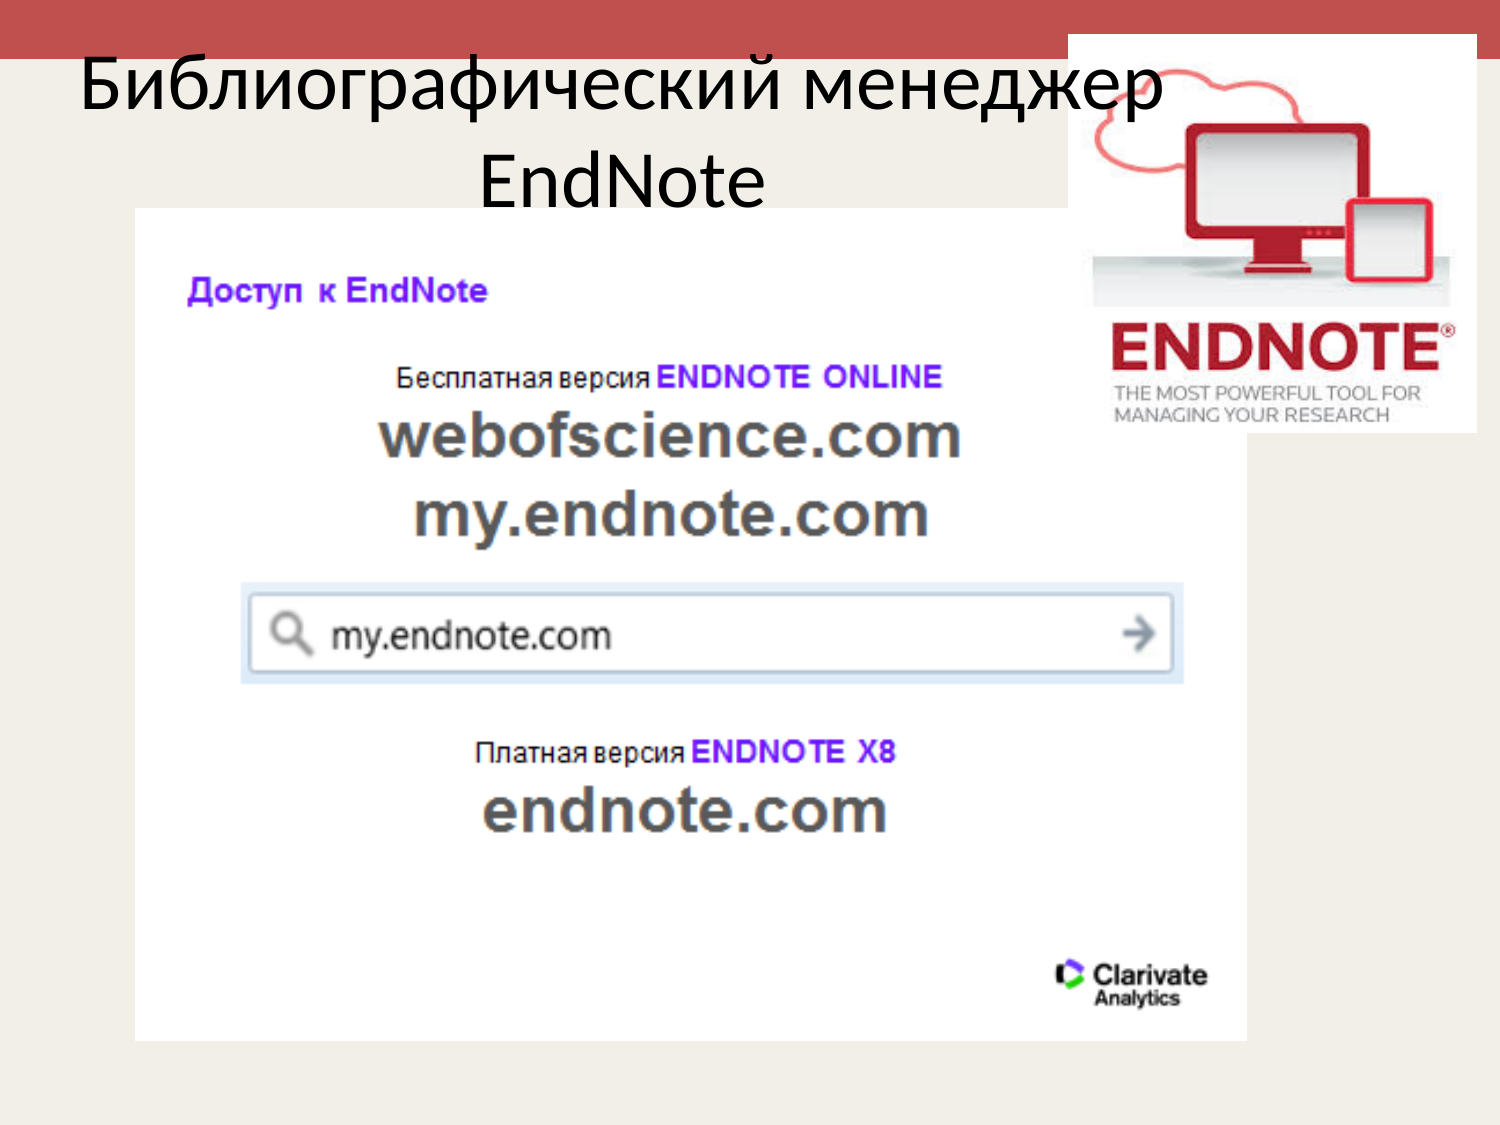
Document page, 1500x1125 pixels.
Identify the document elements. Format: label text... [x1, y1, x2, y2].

picture [0, 0, 1500, 1042]
title Библиографический менеджер EndNote [0, 68, 1063, 233]
